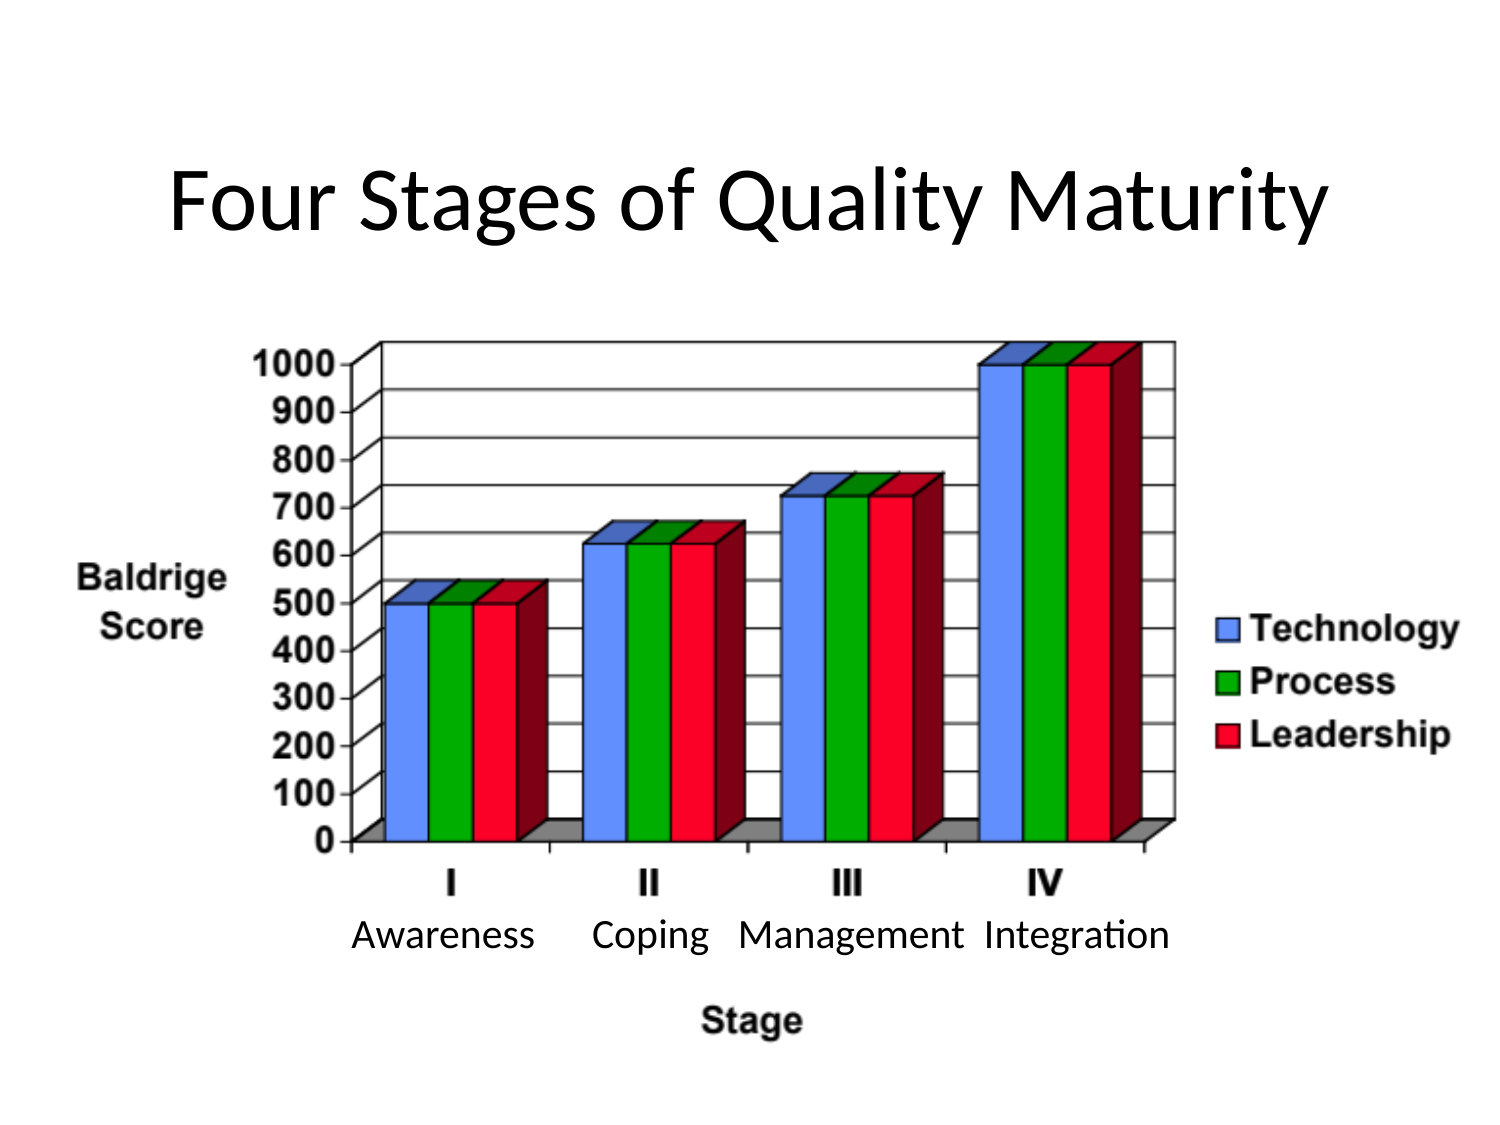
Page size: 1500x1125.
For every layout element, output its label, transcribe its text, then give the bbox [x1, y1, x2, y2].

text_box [0, 308, 1500, 1063]
title Four Stages of Quality Maturity [112, 99, 1388, 288]
